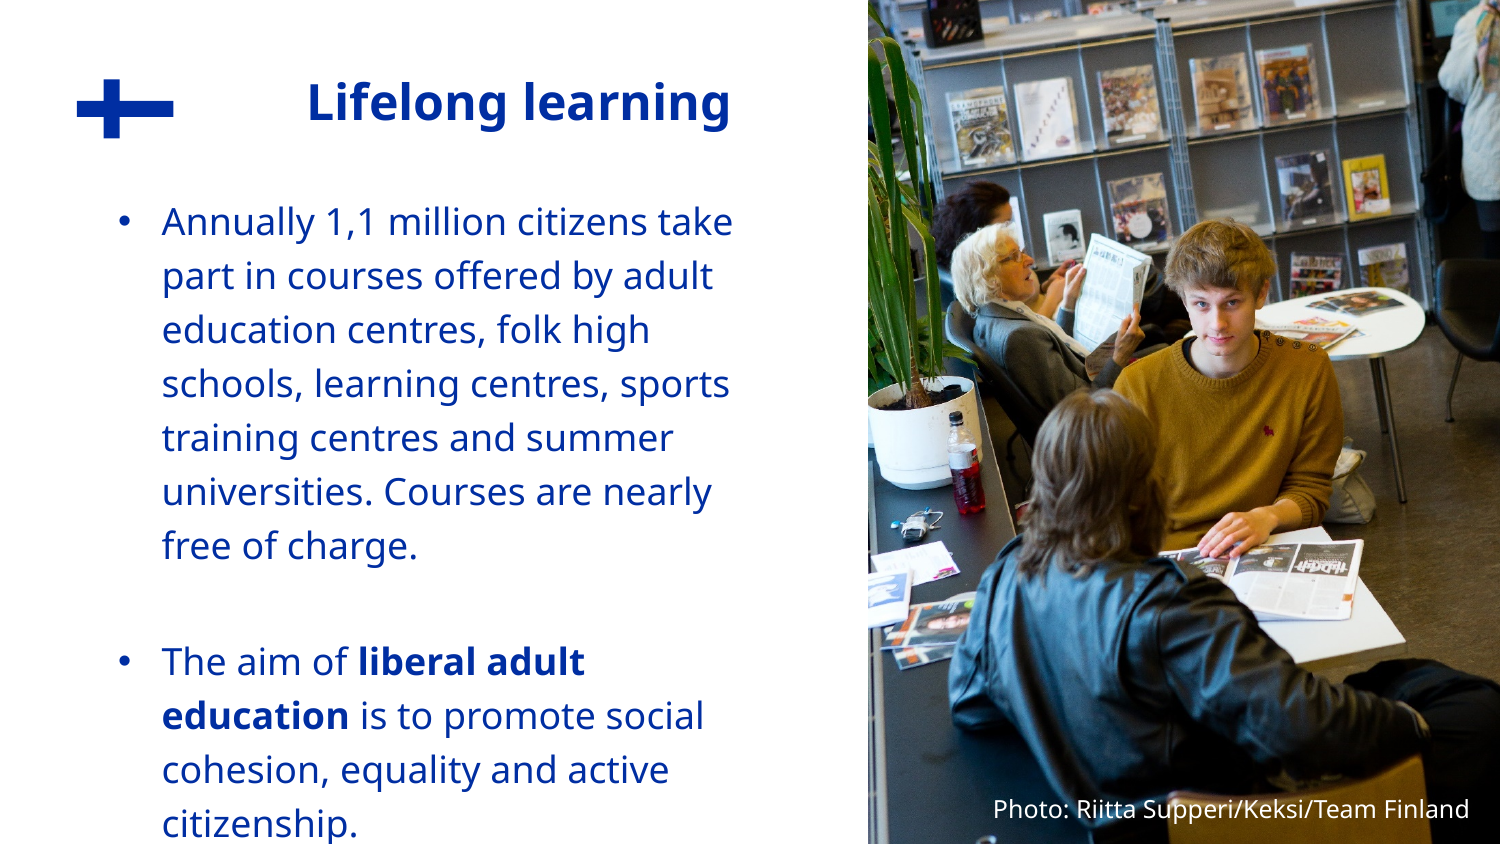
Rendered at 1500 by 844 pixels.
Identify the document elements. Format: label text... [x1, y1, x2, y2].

list Annually 1,1 million citizens take part in courses offered by adult education centres, folk high schools, learning centres, sports training centres and summer universities. Courses are nearly free of charge. The aim of liberal adult education is to promote social cohesion, equality and active citizenship. [118, 188, 780, 827]
picture [867, 0, 1500, 844]
text_box Lifelong learning [171, 70, 862, 154]
